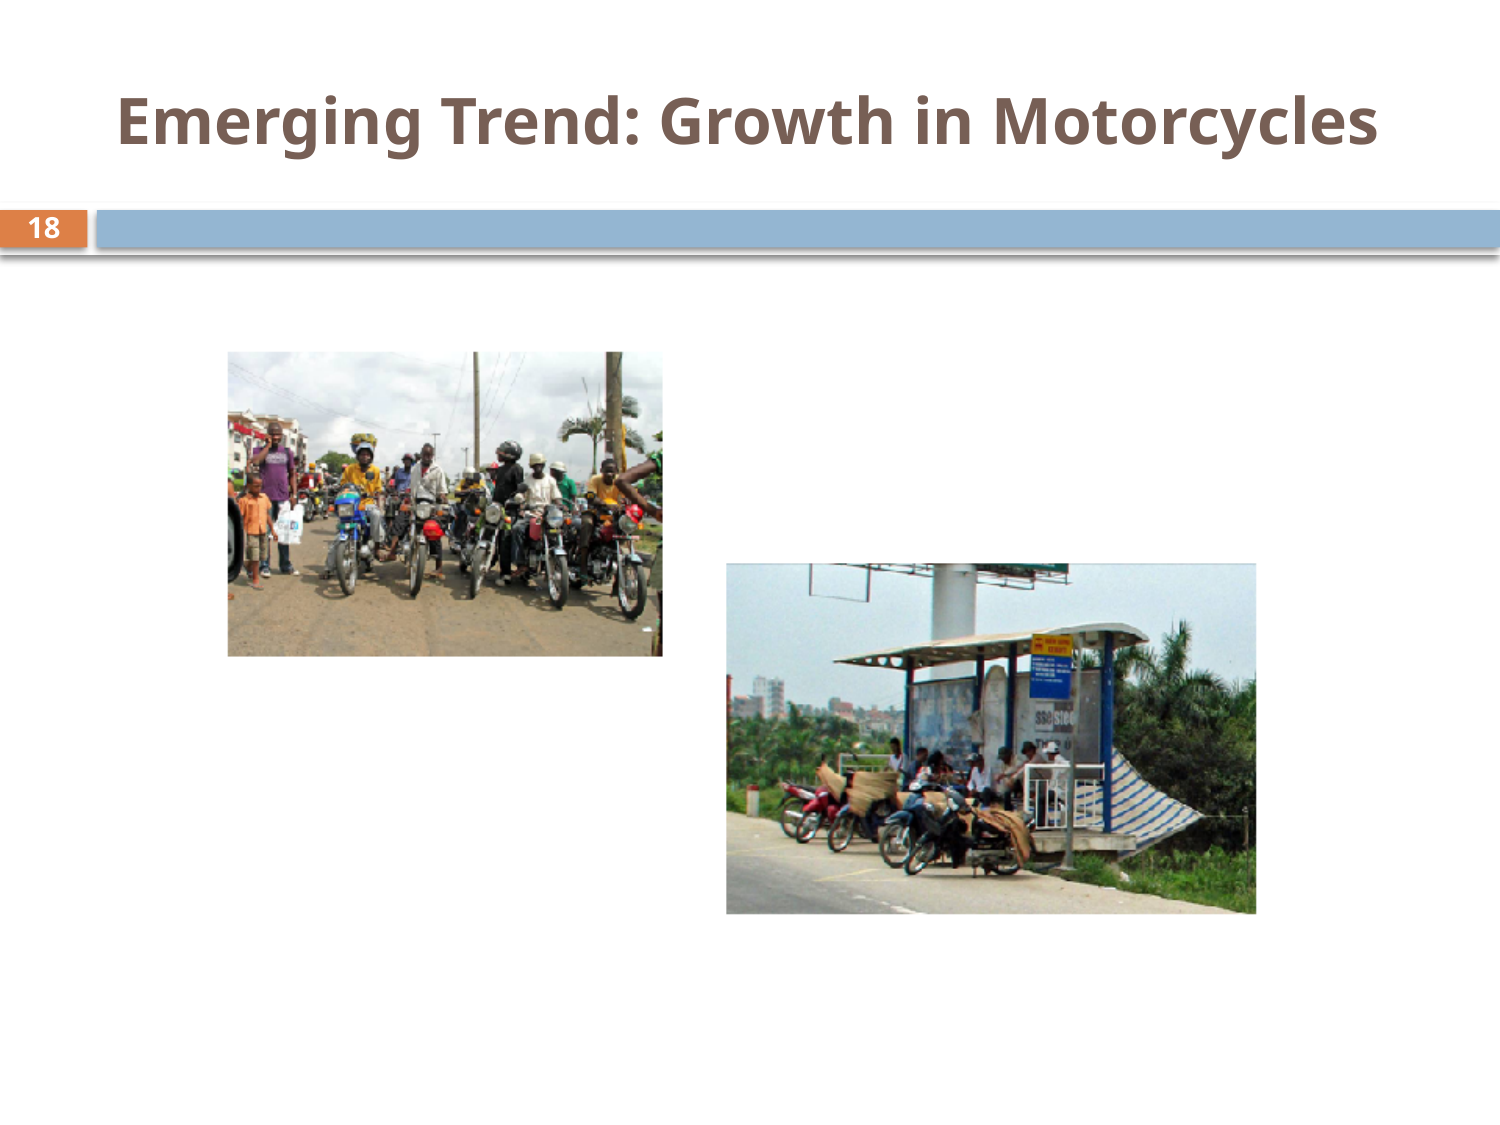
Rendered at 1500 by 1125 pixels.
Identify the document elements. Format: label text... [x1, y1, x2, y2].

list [224, 349, 666, 660]
title Emerging Trend: Growth in Motorcycles [100, 37, 1438, 200]
picture [724, 562, 1259, 916]
slide_number 18 [0, 208, 88, 249]
